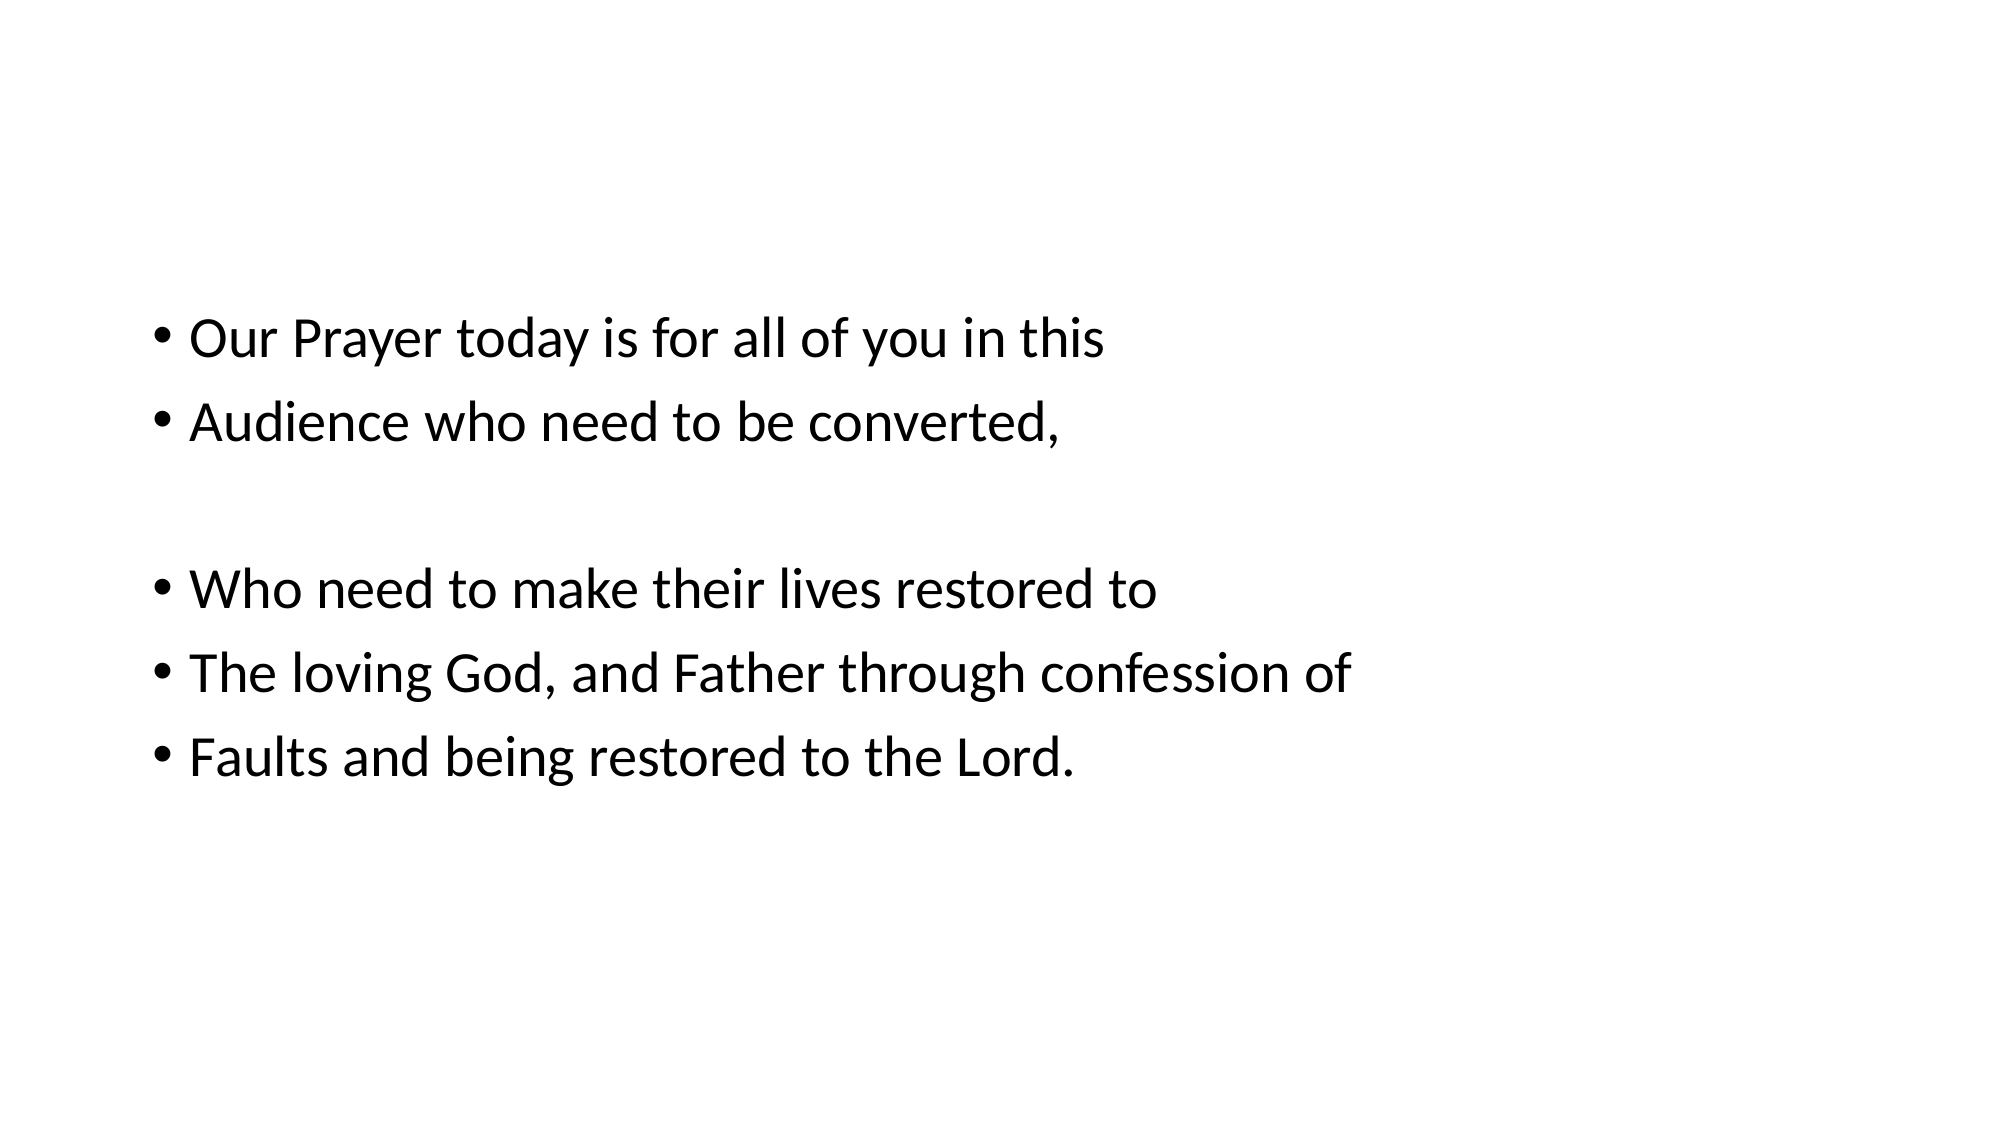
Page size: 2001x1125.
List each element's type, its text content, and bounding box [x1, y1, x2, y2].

list Our Prayer today is for all of you in this Audience who need to be converted, Who need to make their lives restored to The loving God, and Father through confession of Faults and being restored to the Lord. [137, 299, 1863, 1014]
